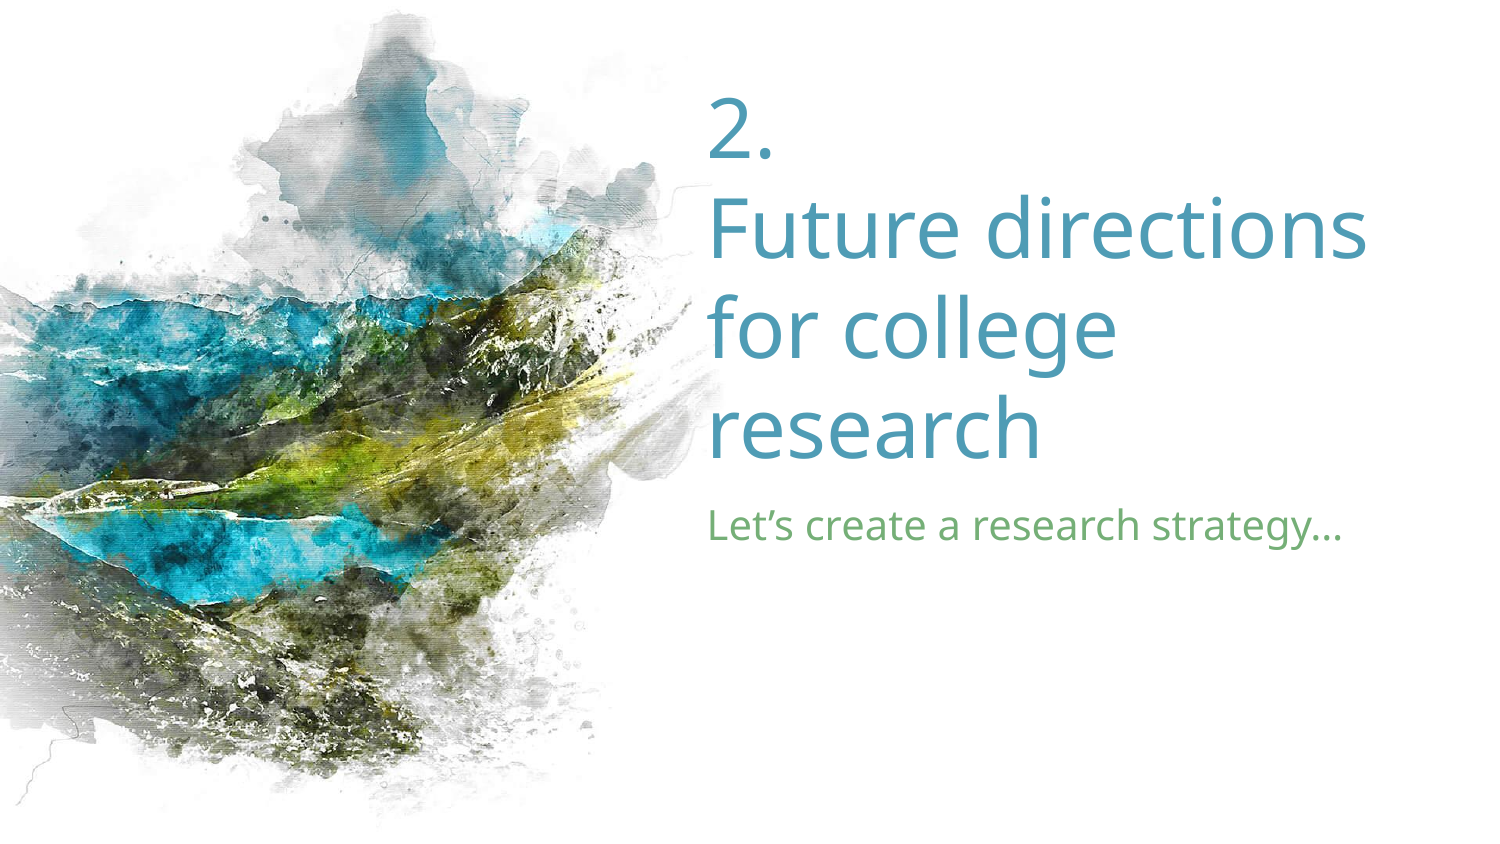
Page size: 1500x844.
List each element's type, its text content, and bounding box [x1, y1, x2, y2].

subtitle Let’s create a research strategy… [706, 490, 1388, 620]
picture [0, 0, 1500, 844]
title 2. Future directions for college research [706, 284, 1388, 475]
